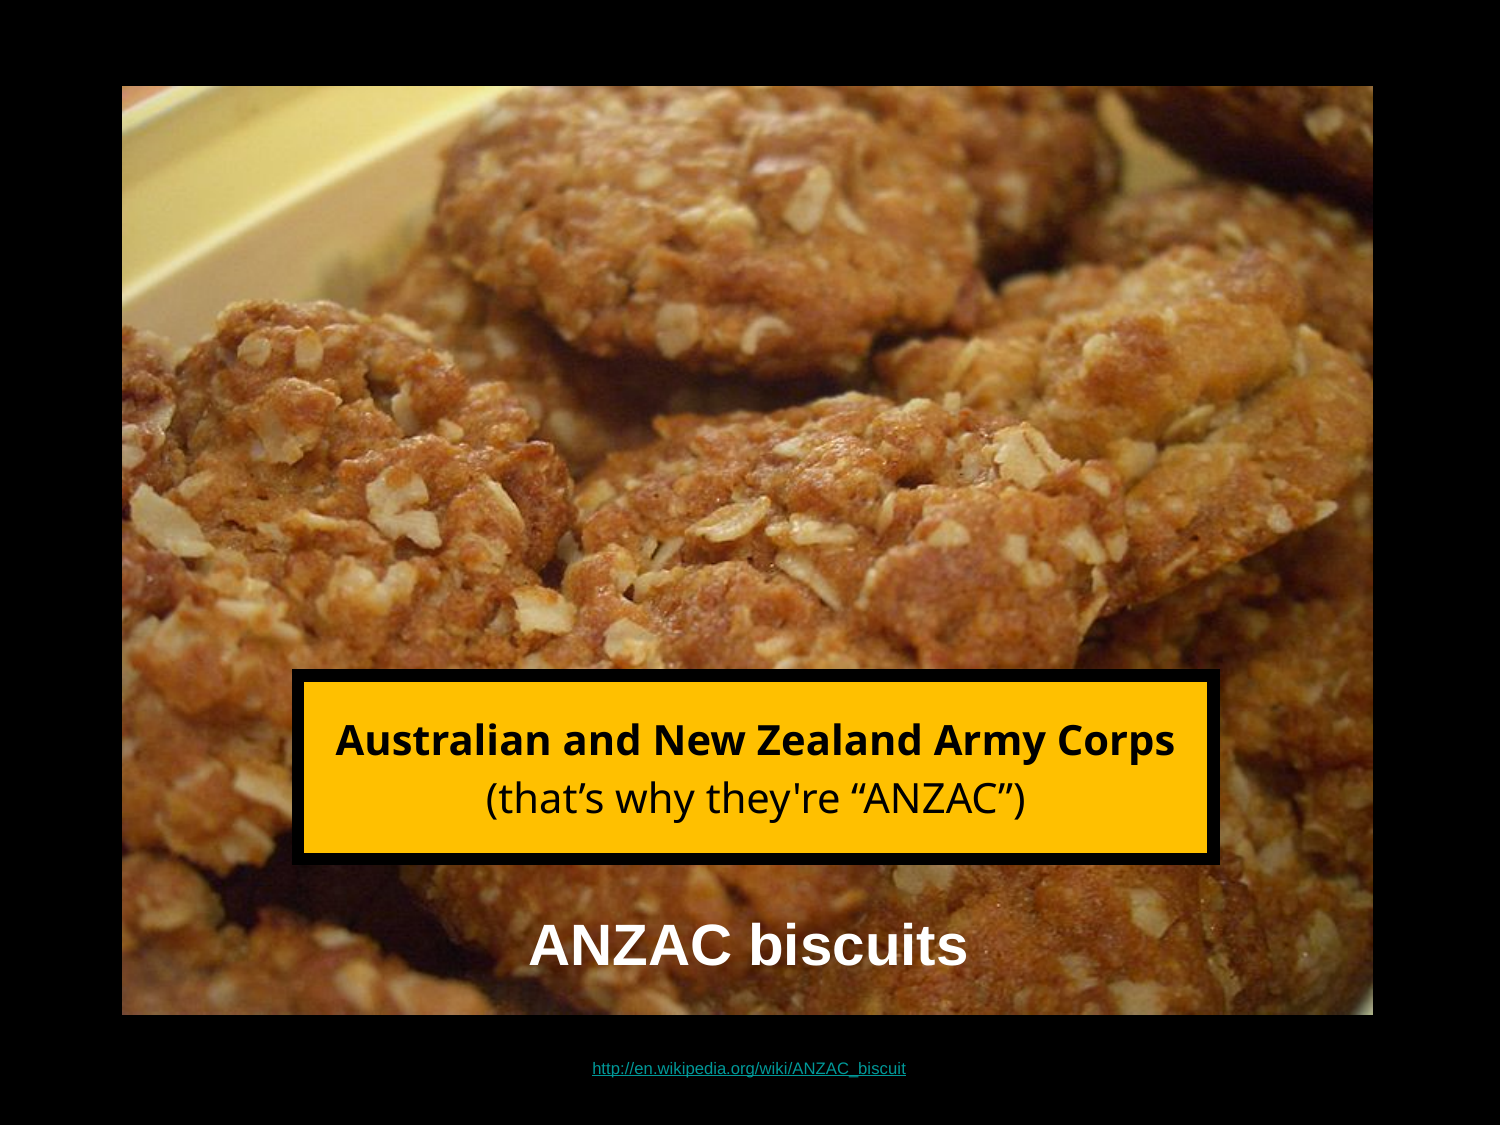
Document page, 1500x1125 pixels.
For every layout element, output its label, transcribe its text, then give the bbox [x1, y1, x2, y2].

picture [122, 86, 1373, 1015]
text_box http://en.wikipedia.org/wiki/ANZAC_biscuit [577, 1050, 922, 1085]
